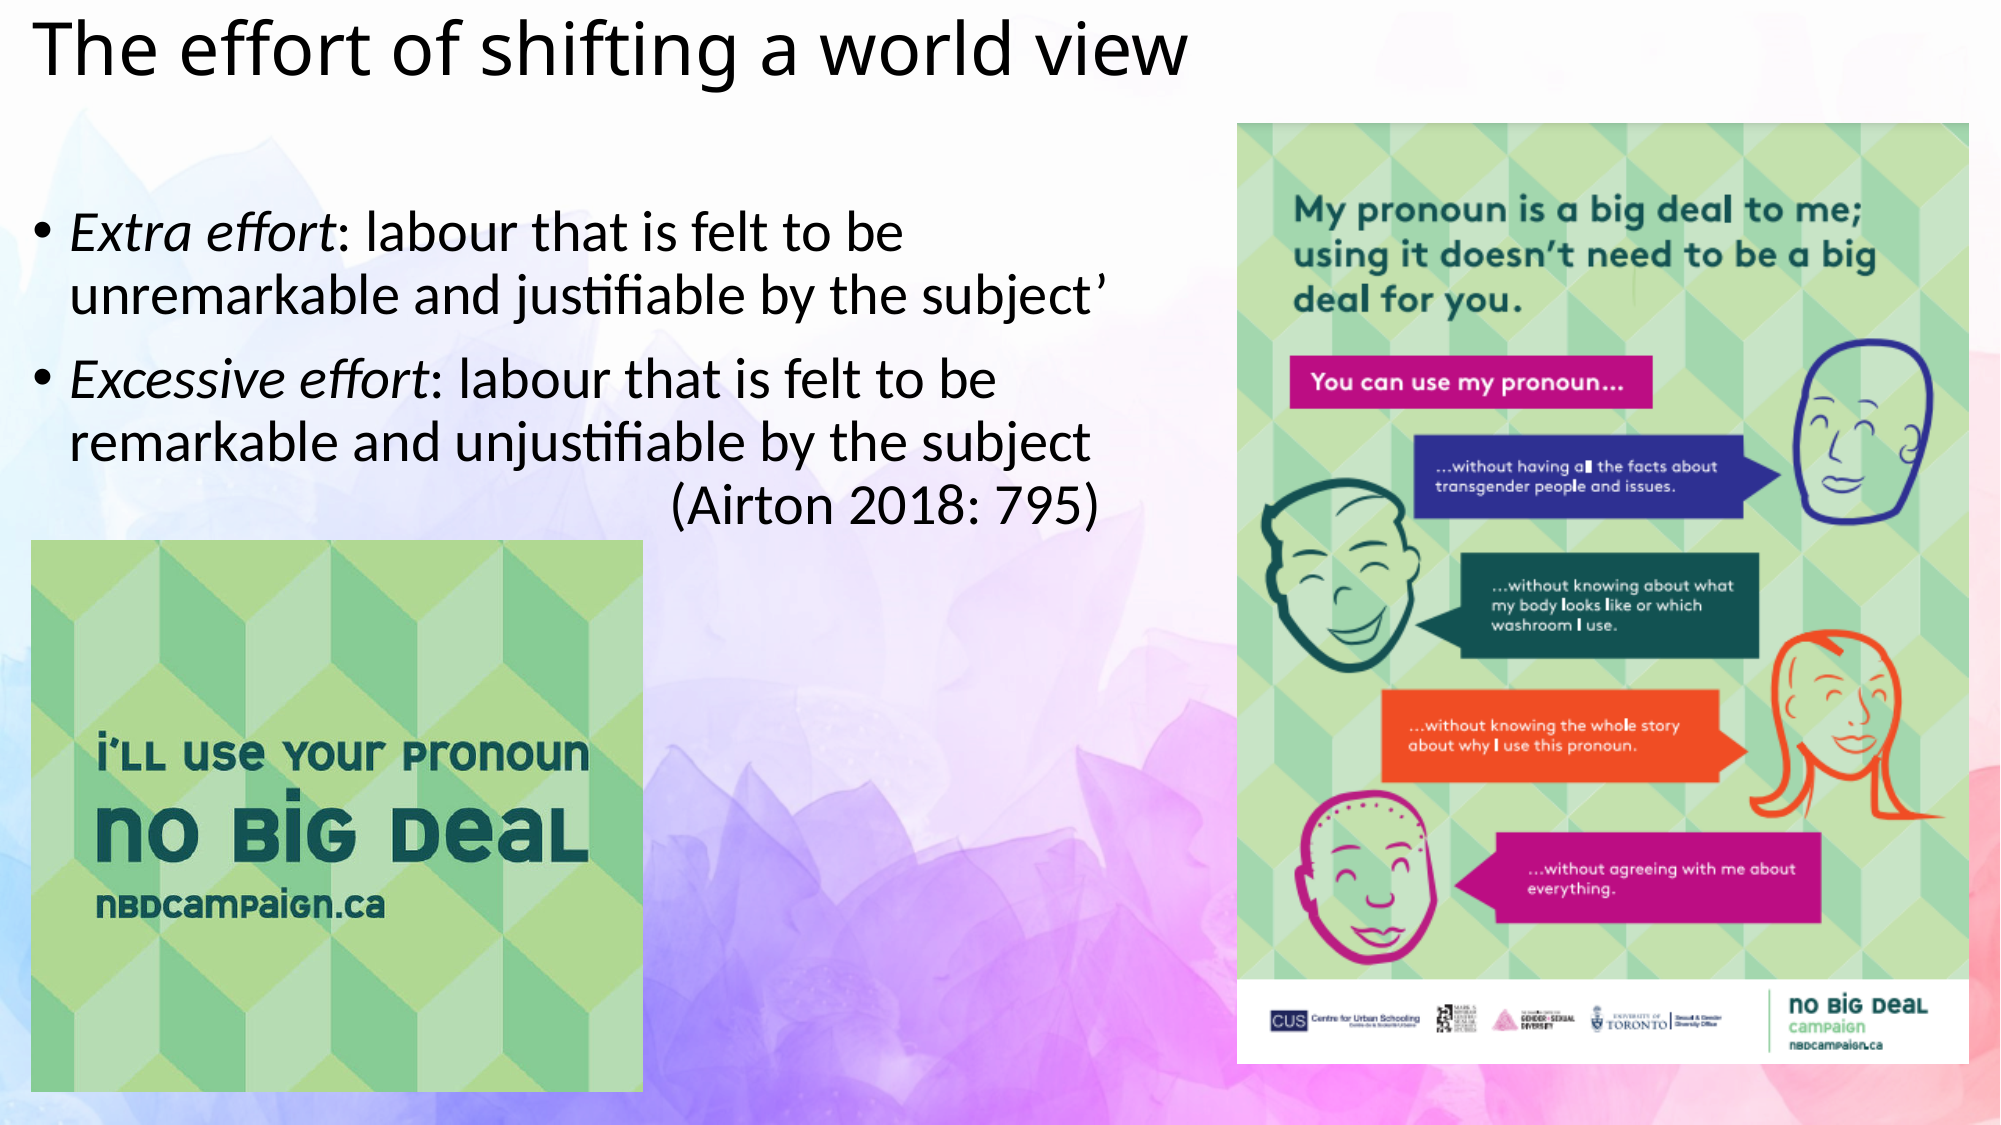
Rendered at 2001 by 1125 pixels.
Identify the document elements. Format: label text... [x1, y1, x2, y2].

list Extra effort: labour that is felt to be unremarkable and justifiable by the subject’ Excessive effort: labour that is felt to be remarkable and unjustifiable by the subject (Airton 2018: 795) [17, 193, 1238, 1096]
picture [0, 0, 2001, 1125]
title The effort of shifting a world view [17, 4, 1983, 100]
